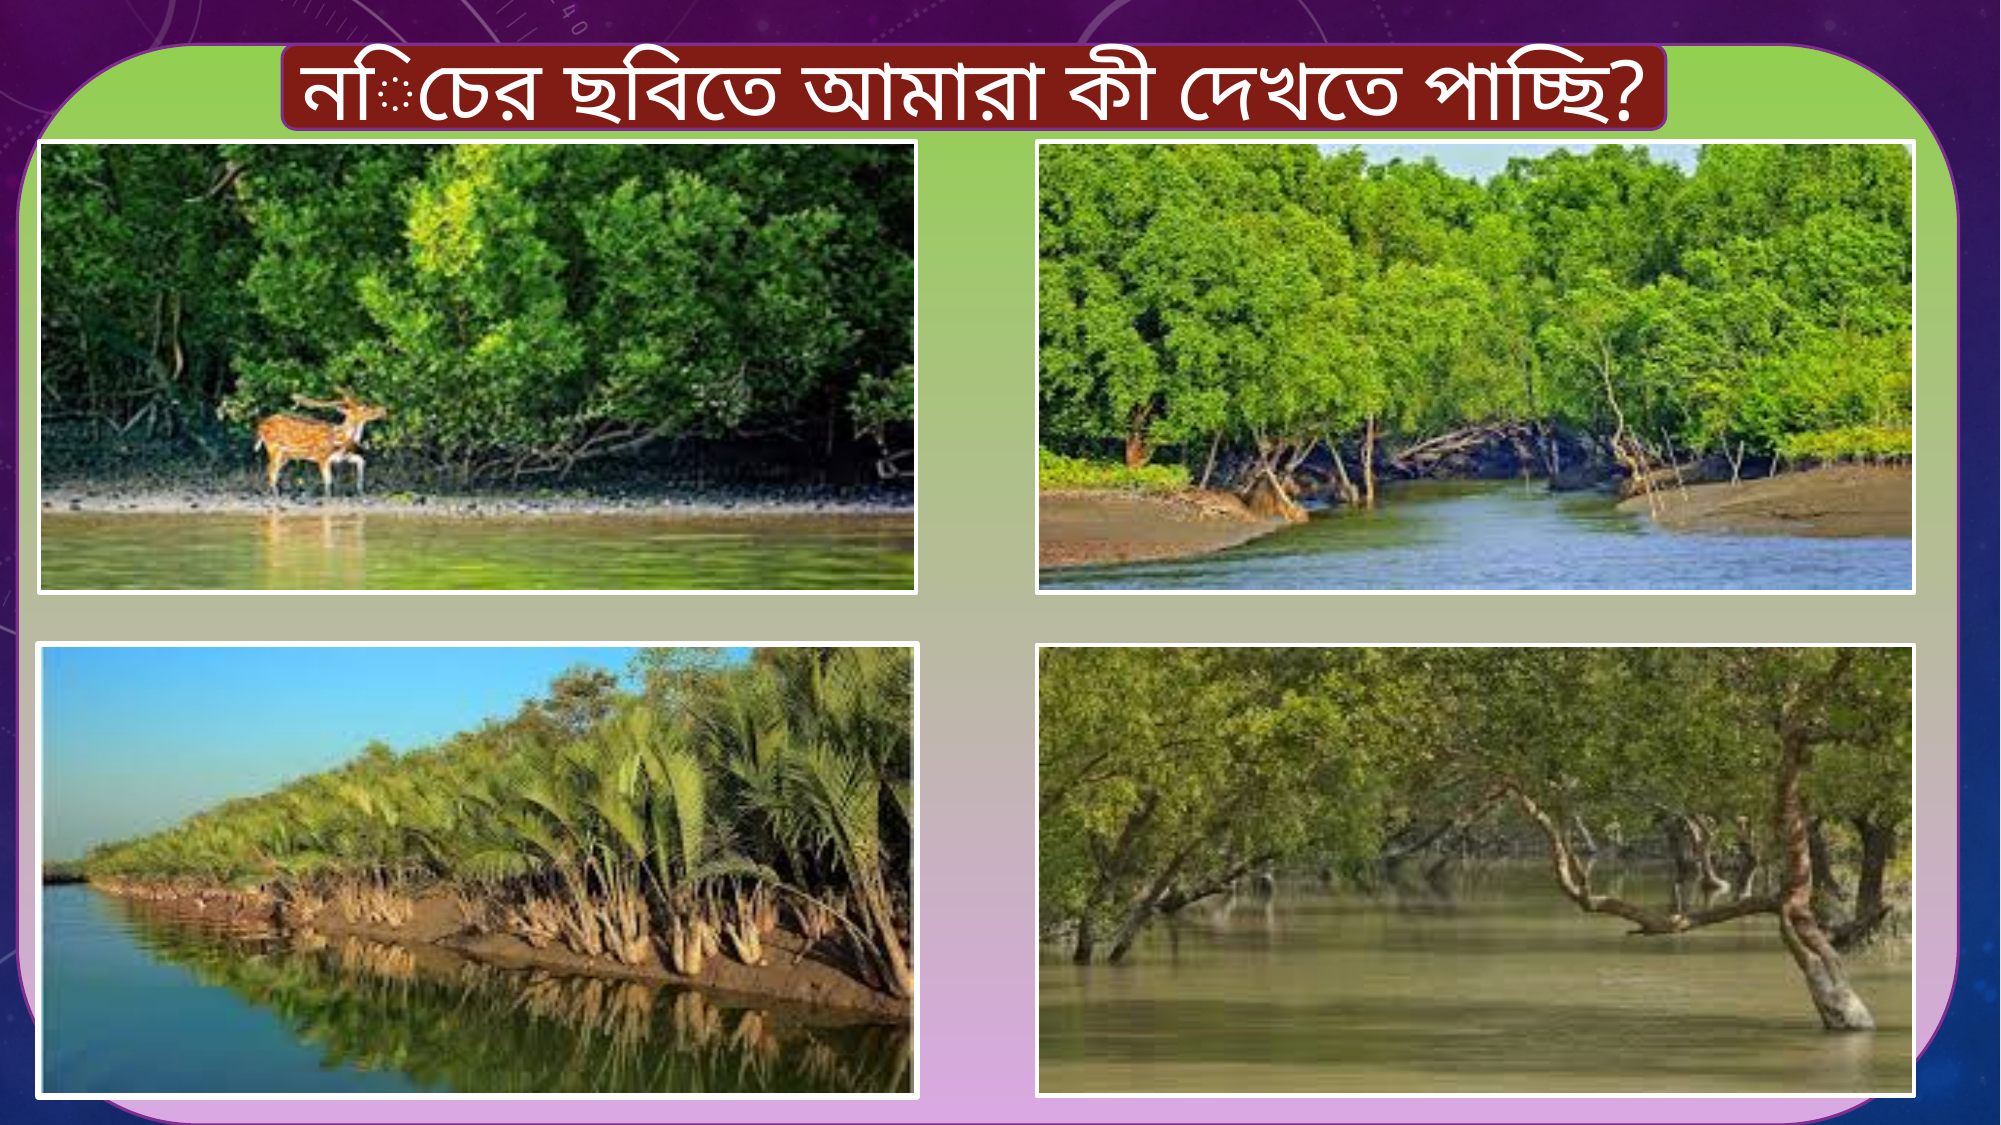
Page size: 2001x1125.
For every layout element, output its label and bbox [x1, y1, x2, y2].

text_box [16, 44, 1959, 1125]
picture [0, 0, 2001, 1125]
